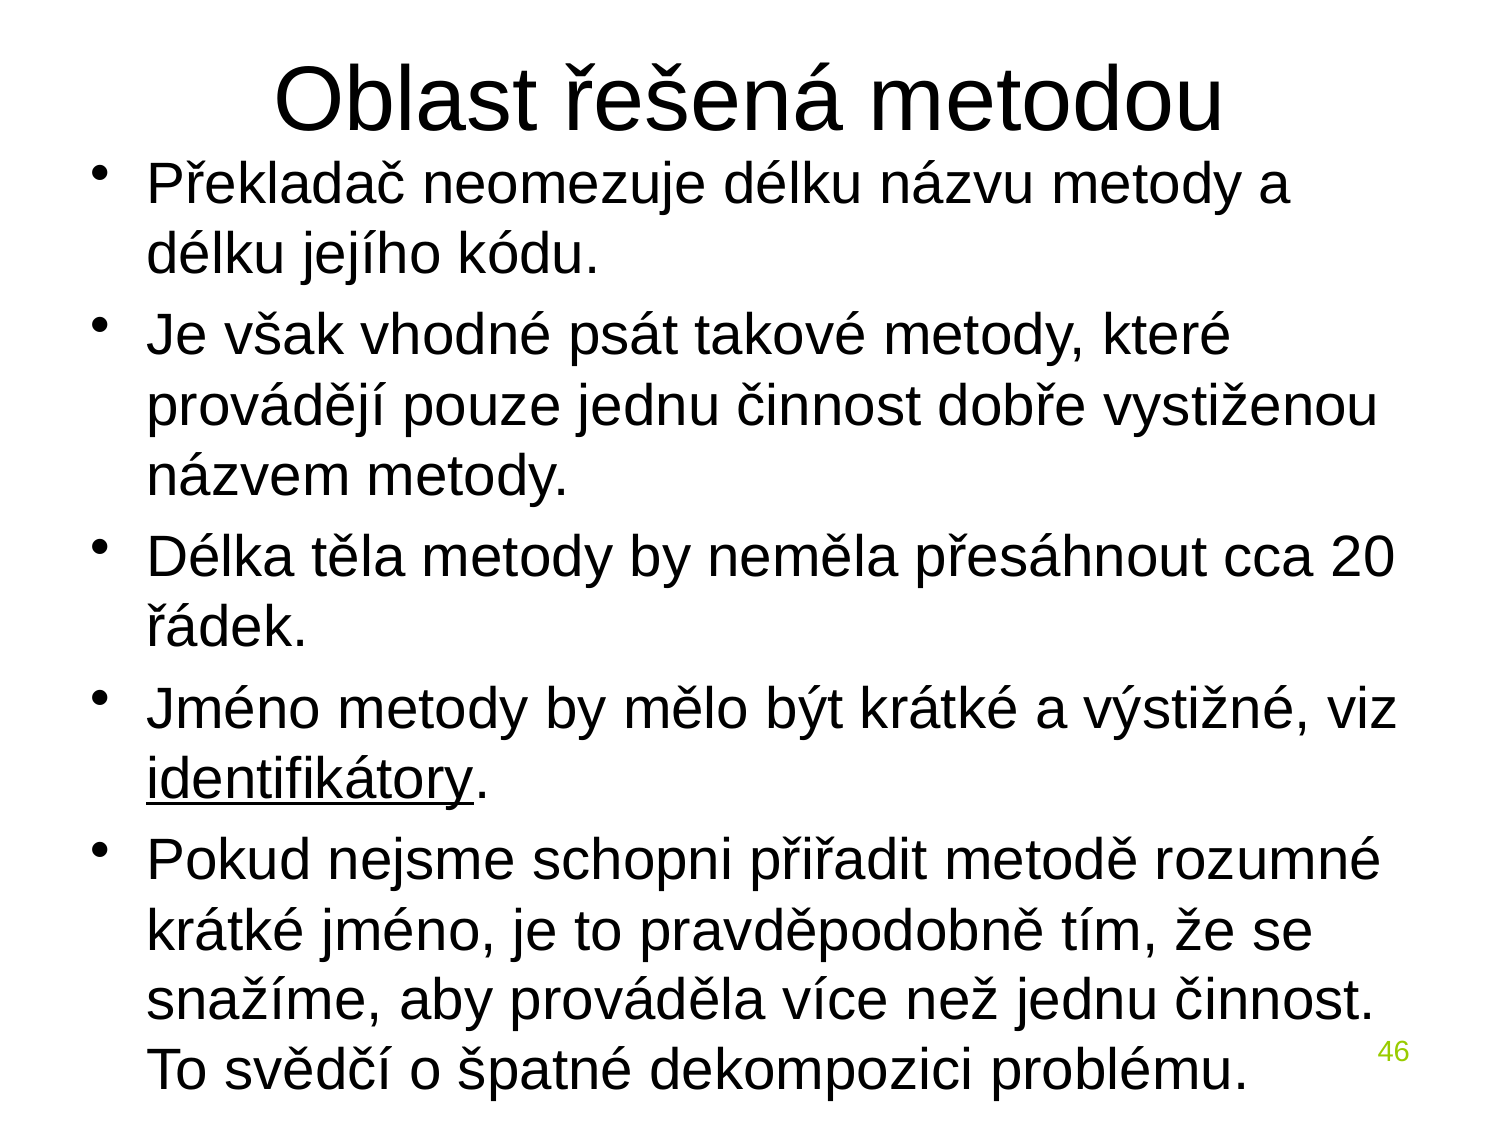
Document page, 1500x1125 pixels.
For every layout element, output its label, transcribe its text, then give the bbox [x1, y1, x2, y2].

title Oblast řešená metodou [75, 0, 1425, 137]
list Překladač neomezuje délku názvu metody a délku jejího kódu. Je však vhodné psát takové metody, které provádějí pouze jednu činnost dobře vystiženou názvem metody. Délka těla metody by neměla přesáhnout cca 20 řádek. Jméno metody by mělo být krátké a výstižné, viz identifikátory. Pokud nejsme schopni přiřadit metodě rozumné krátké jméno, je to pravděpodobně tím, že se snažíme, aby prováděla více než jednu činnost. To svědčí o špatné dekompozici problému. [75, 137, 1425, 1125]
